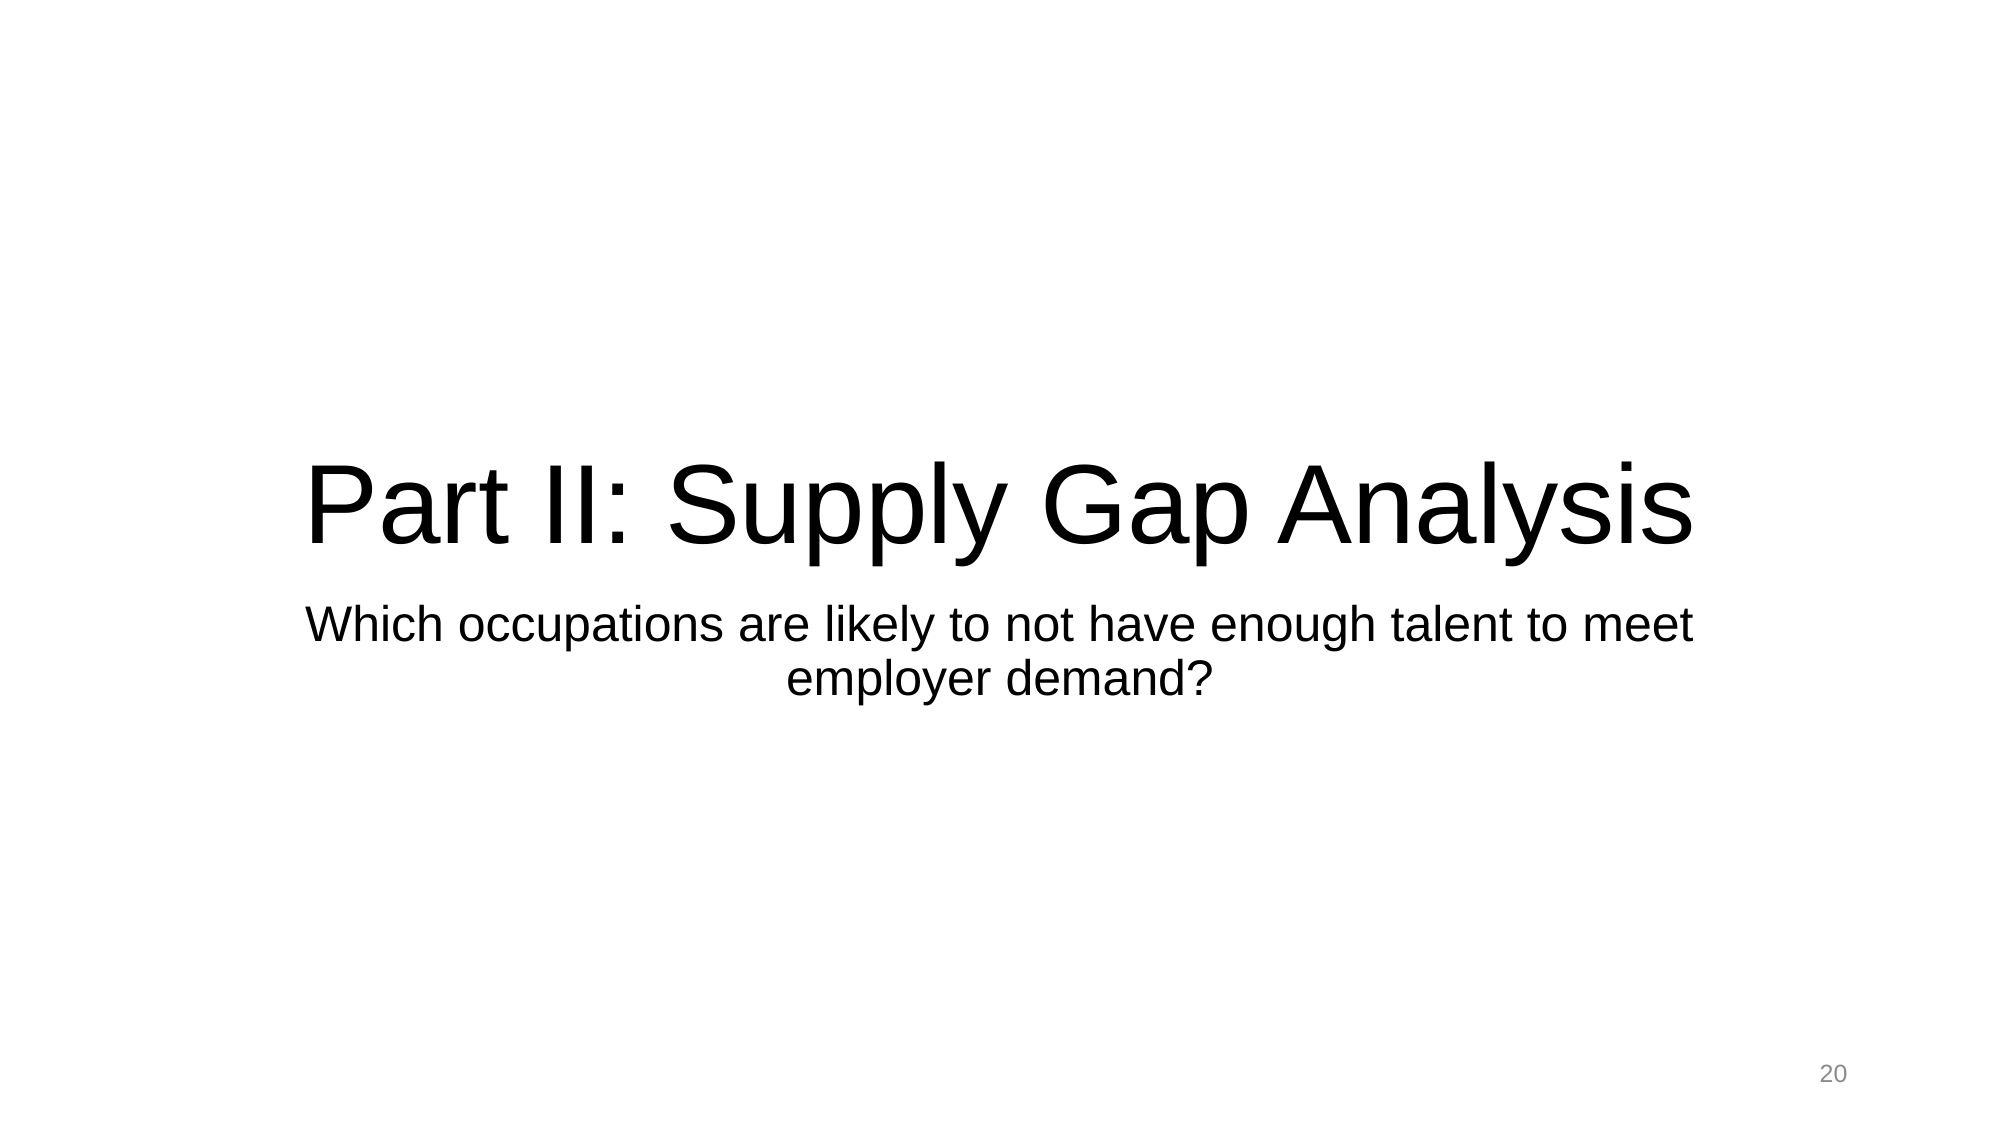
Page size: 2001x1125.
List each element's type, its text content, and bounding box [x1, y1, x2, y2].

subtitle Which occupations are likely to not have enough talent to meet employer demand? [249, 590, 1750, 863]
slide_number 20 [1412, 1042, 1863, 1103]
title Part II: Supply Gap Analysis [249, 184, 1750, 576]
